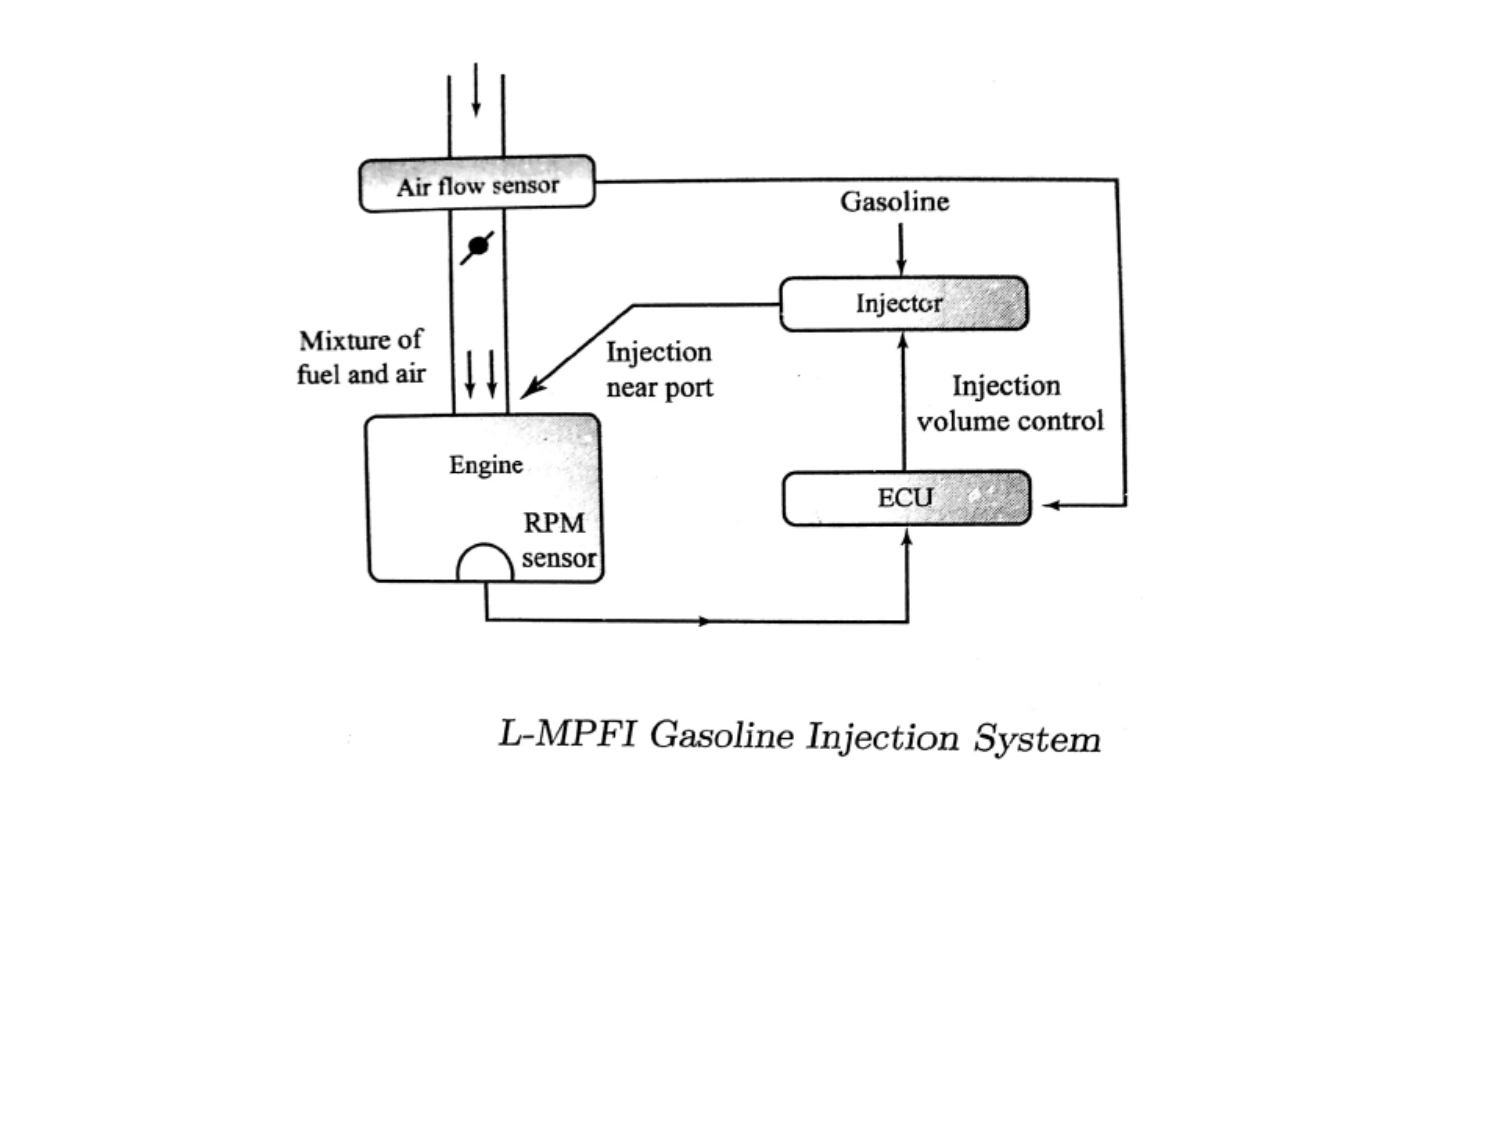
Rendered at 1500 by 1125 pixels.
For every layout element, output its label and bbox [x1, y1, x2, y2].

picture [287, 62, 1157, 774]
